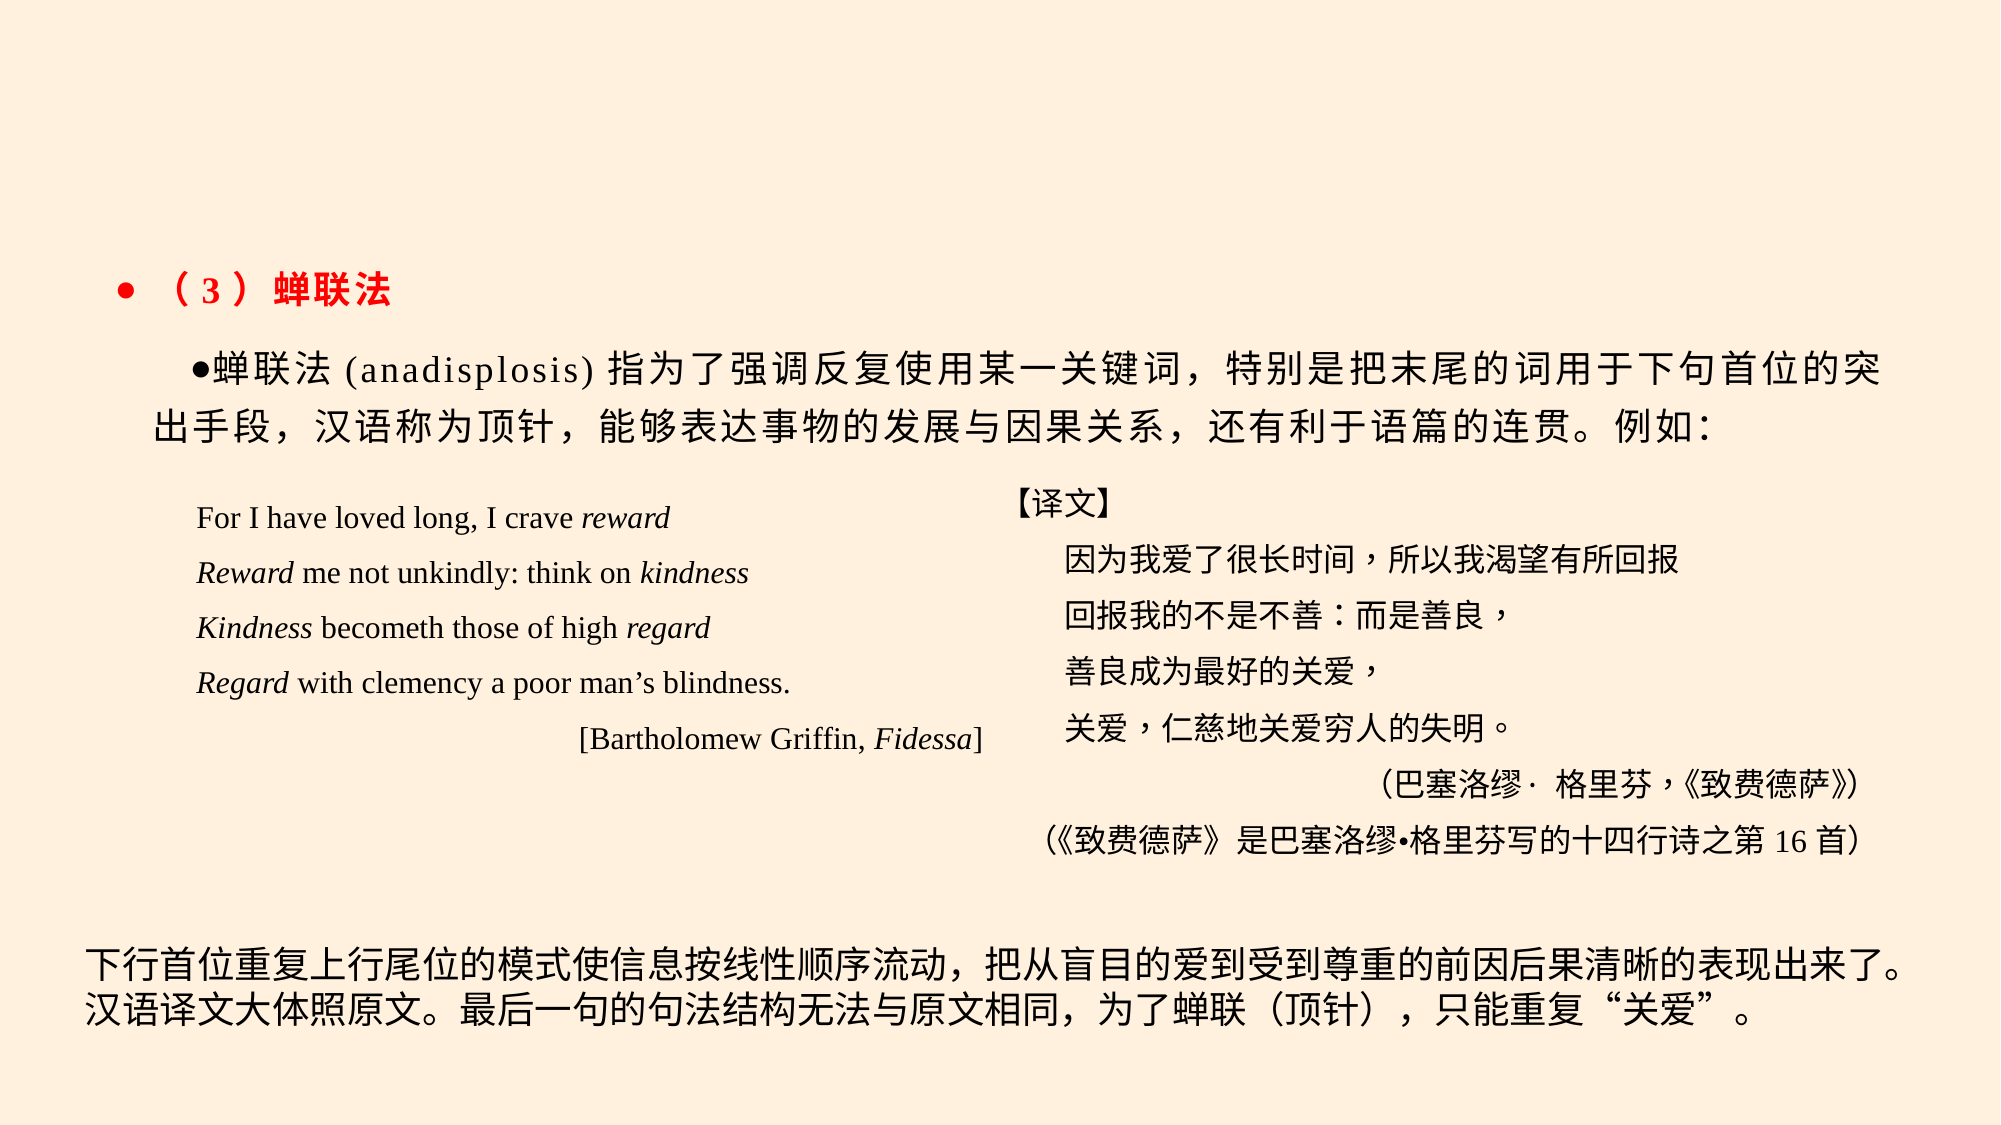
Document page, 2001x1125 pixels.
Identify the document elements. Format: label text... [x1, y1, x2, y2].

text_box 下行首位重复上行尾位的模式使信息按线性顺序流动，把从盲目的爱到受到尊重的前因后果清晰的表现出来了。汉语译文大体照原文。最后一句的句法结构无法与原文相同，为了蝉联（顶针），只能重复“关爱”。 [70, 933, 1960, 1039]
list （3）蝉联法 蝉联法(anadisplosis)指为了强调反复使用某一关键词，特别是把末尾的词用于下句首位的突出手段，汉语称为顶针，能够表达事物的发展与因果关系，还有利于语篇的连贯。例如： [99, 244, 1900, 494]
picture [119, 475, 1920, 861]
